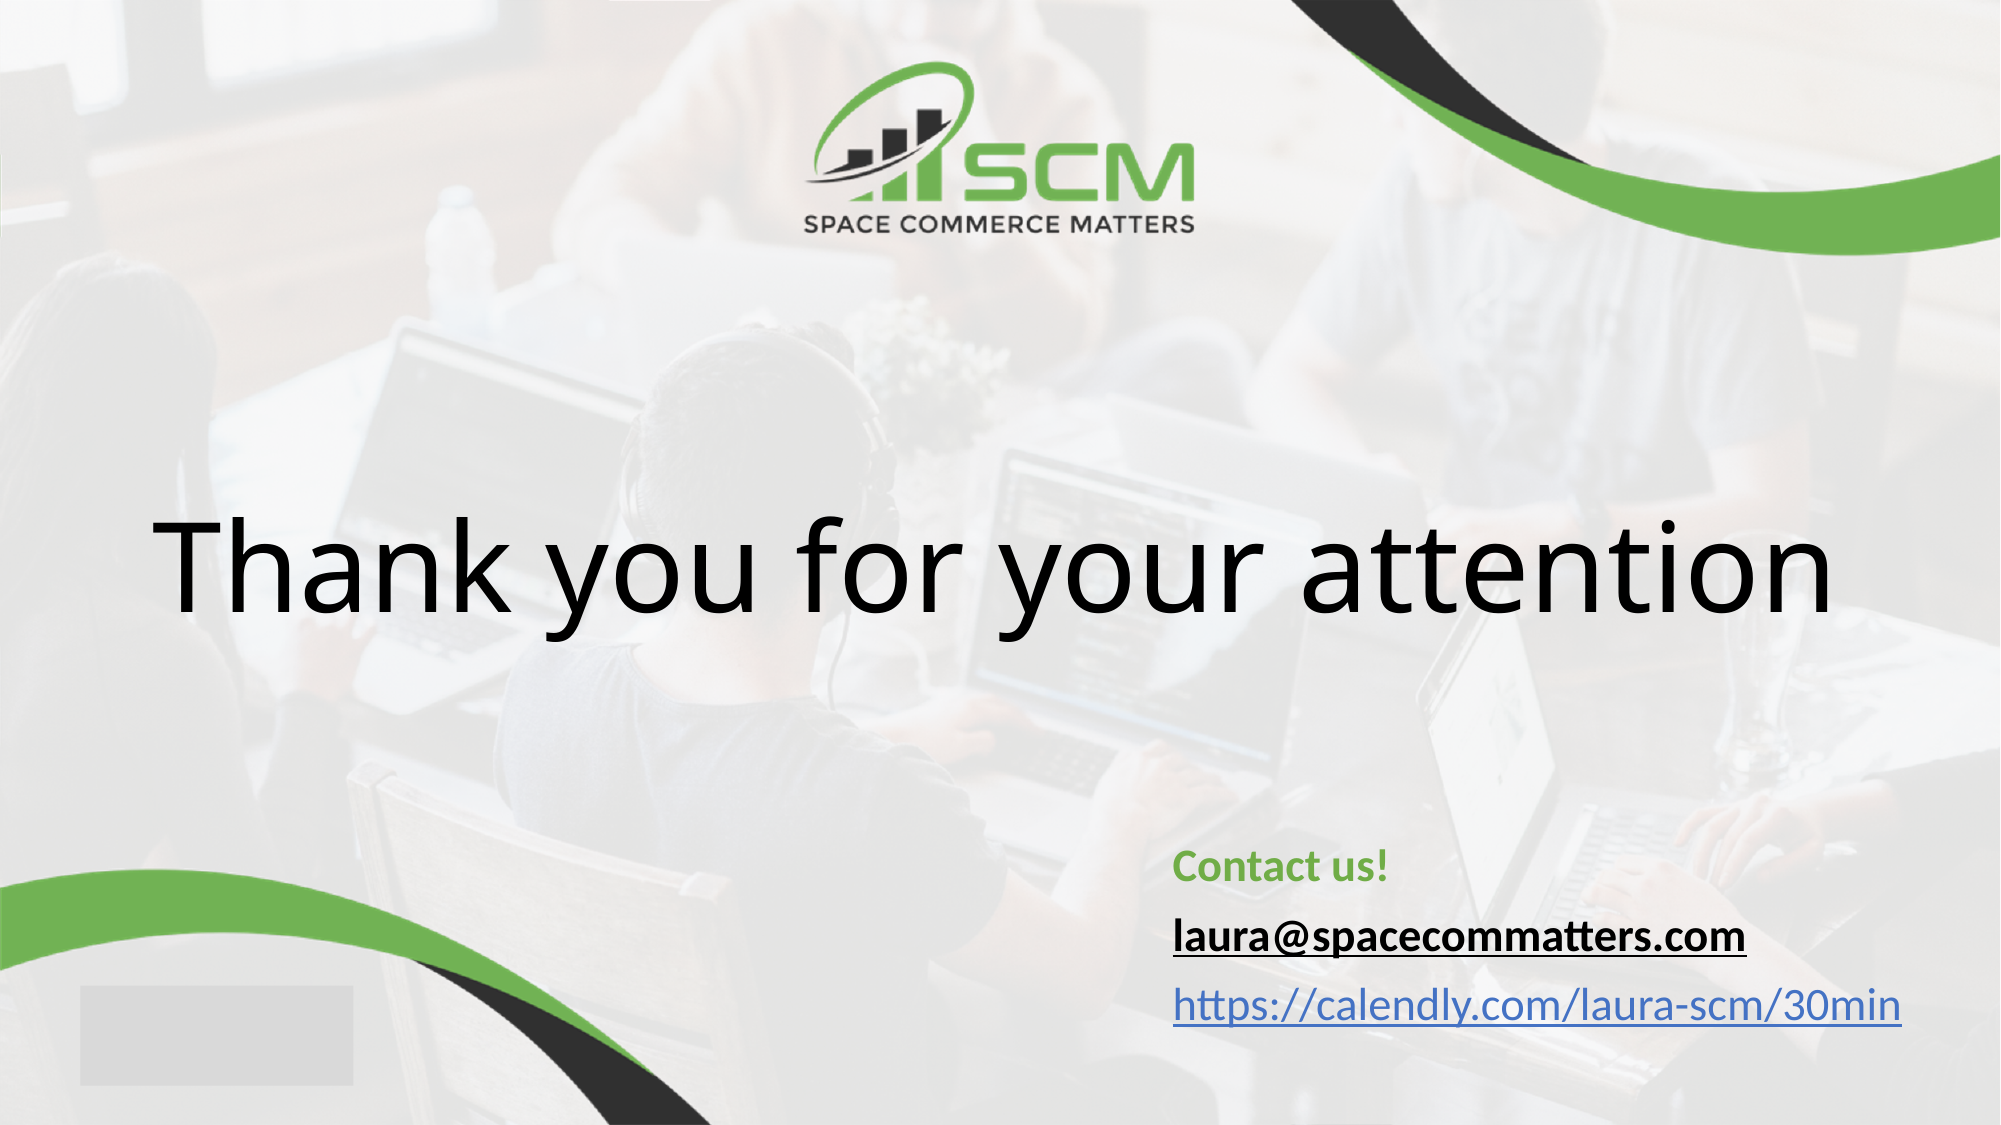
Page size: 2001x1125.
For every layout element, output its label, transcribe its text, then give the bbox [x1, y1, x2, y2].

text_box Contact us! laura@spacecommatters.com https://calendly.com/laura-scm/30min [1157, 834, 1960, 1039]
title Thank you for your attention [138, 328, 1863, 797]
picture [0, 0, 2001, 1125]
